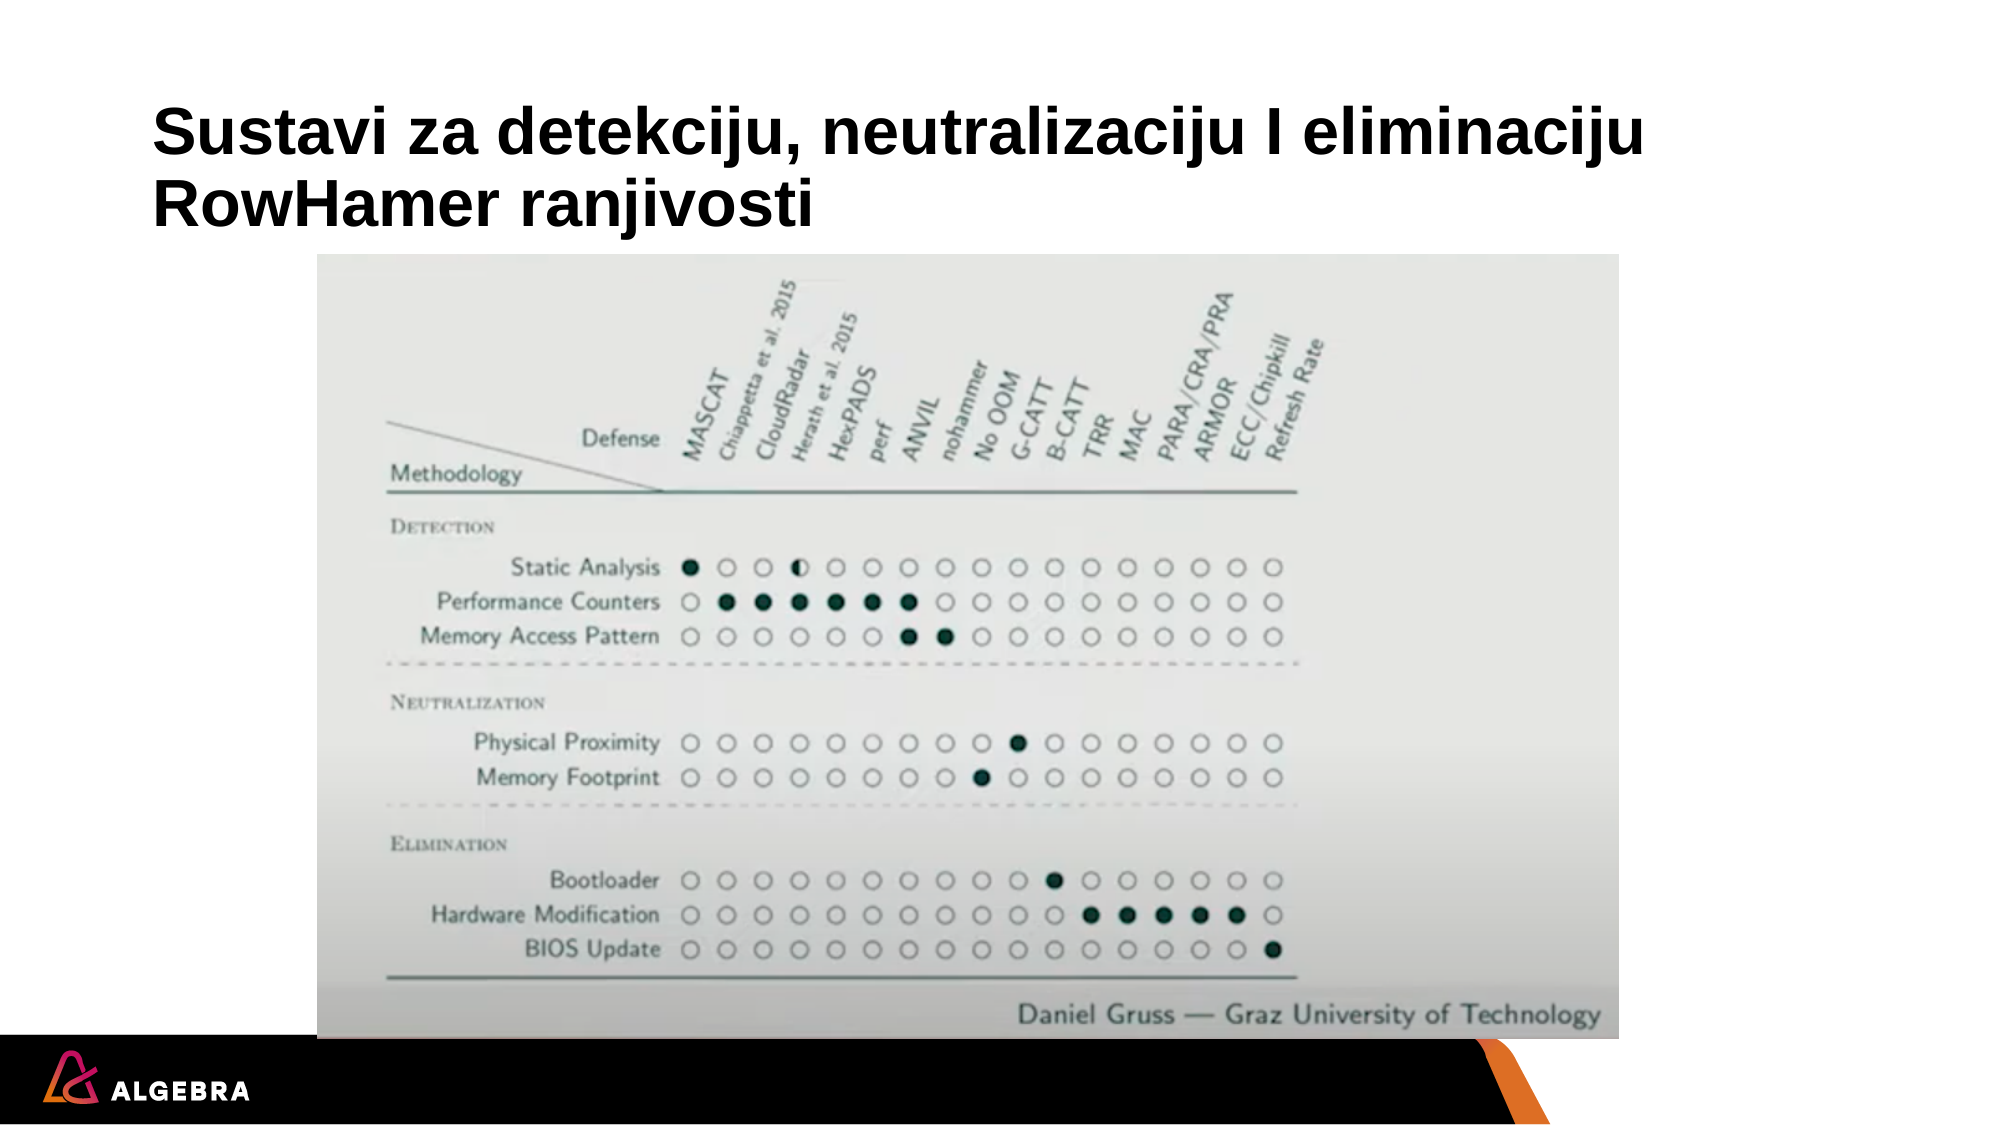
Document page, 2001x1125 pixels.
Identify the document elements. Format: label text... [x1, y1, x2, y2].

title Sustavi za detekciju, neutralizaciju I eliminaciju RowHamer ranjivosti [137, 59, 1863, 278]
picture [0, 254, 1733, 1125]
